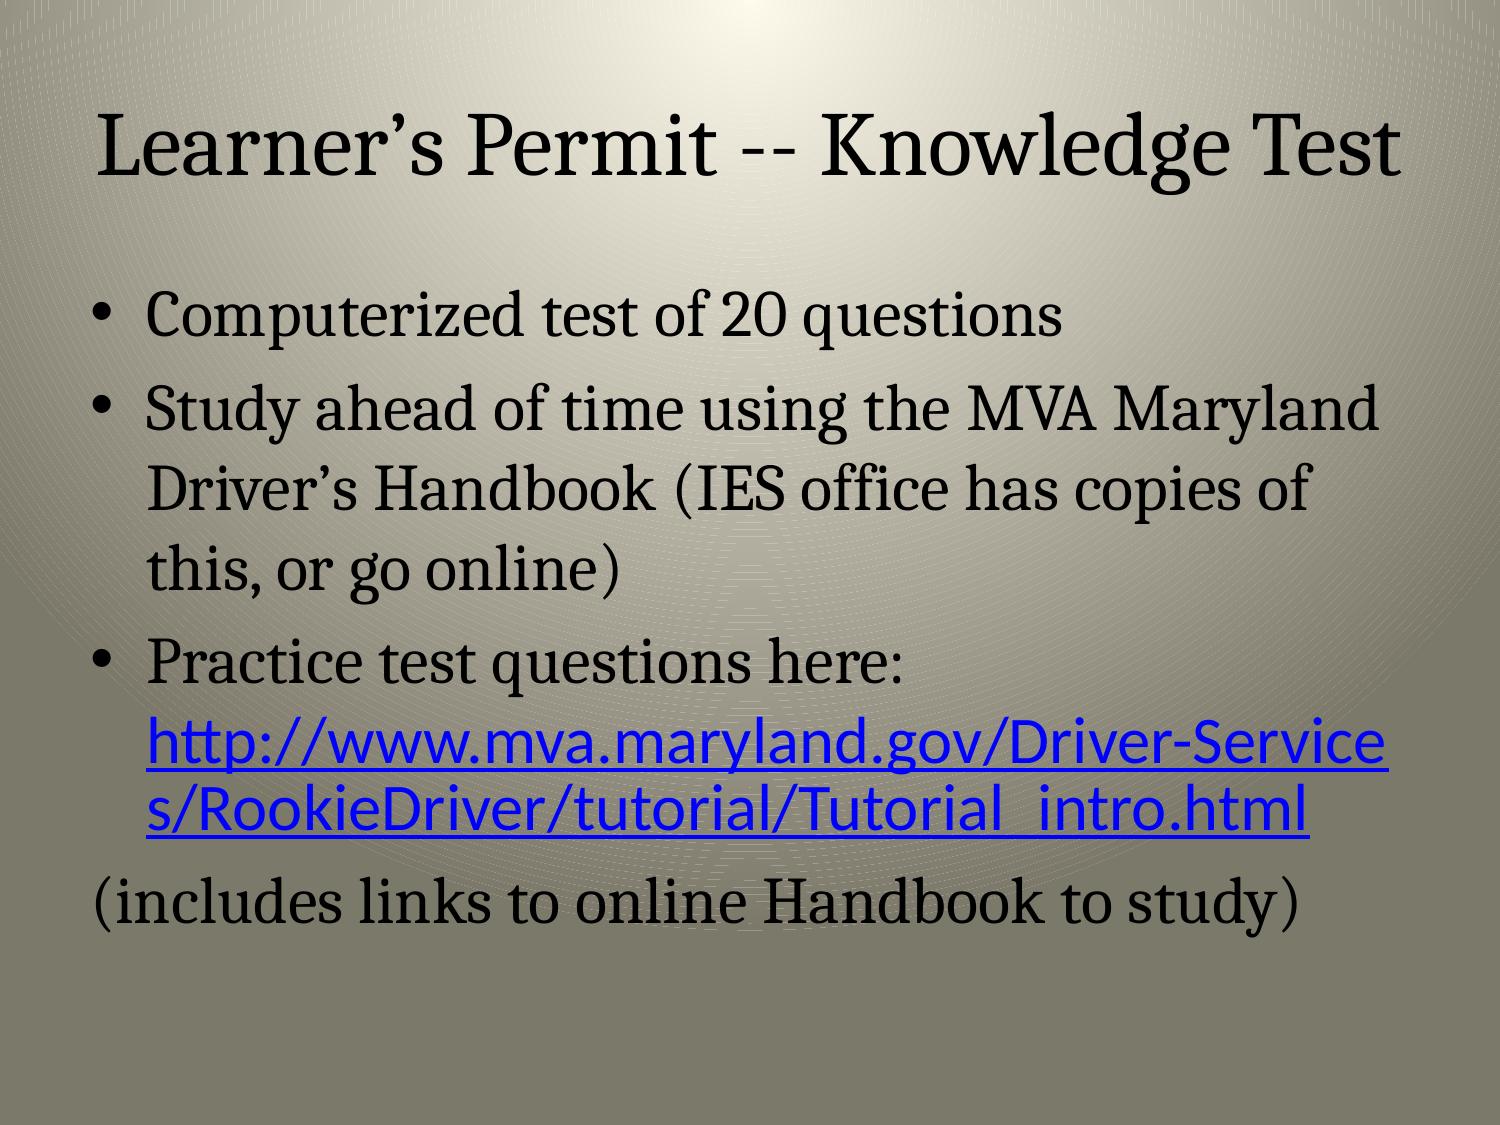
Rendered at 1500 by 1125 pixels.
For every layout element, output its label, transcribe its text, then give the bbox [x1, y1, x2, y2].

list Computerized test of 20 questions Study ahead of time using the MVA Maryland Driver’s Handbook (IES office has copies of this, or go online) Practice test questions here: http://www.mva.maryland.gov/Driver-Services/RookieDriver/tutorial/Tutorial_intro.html (includes links to online Handbook to study) [75, 262, 1425, 1005]
title Learner’s Permit -- Knowledge Test [75, 45, 1425, 233]
